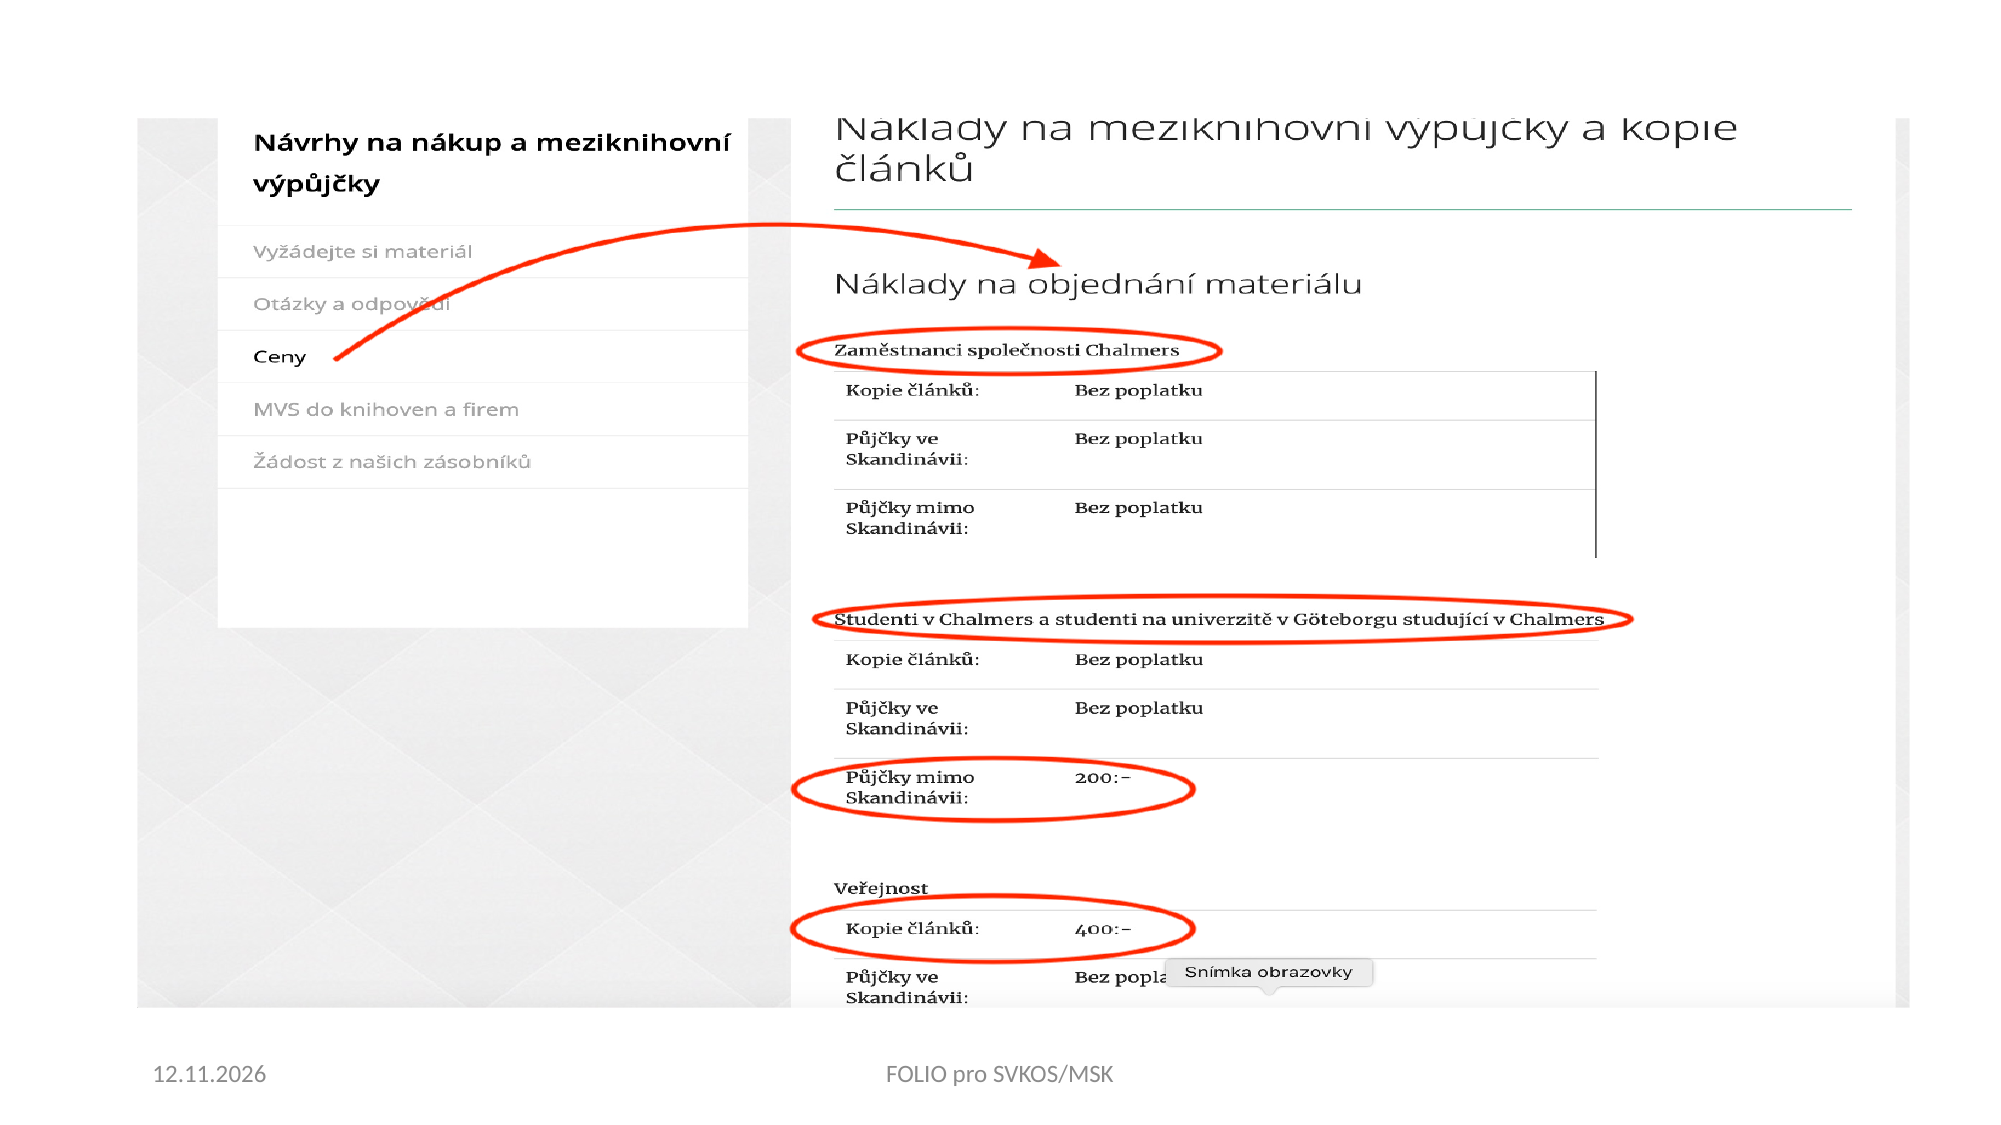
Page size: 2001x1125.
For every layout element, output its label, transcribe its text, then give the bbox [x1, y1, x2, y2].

picture [137, 117, 1912, 1008]
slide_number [137, 1042, 588, 1103]
footer FOLIO pro SVKOS/MSK [662, 1042, 1338, 1103]
